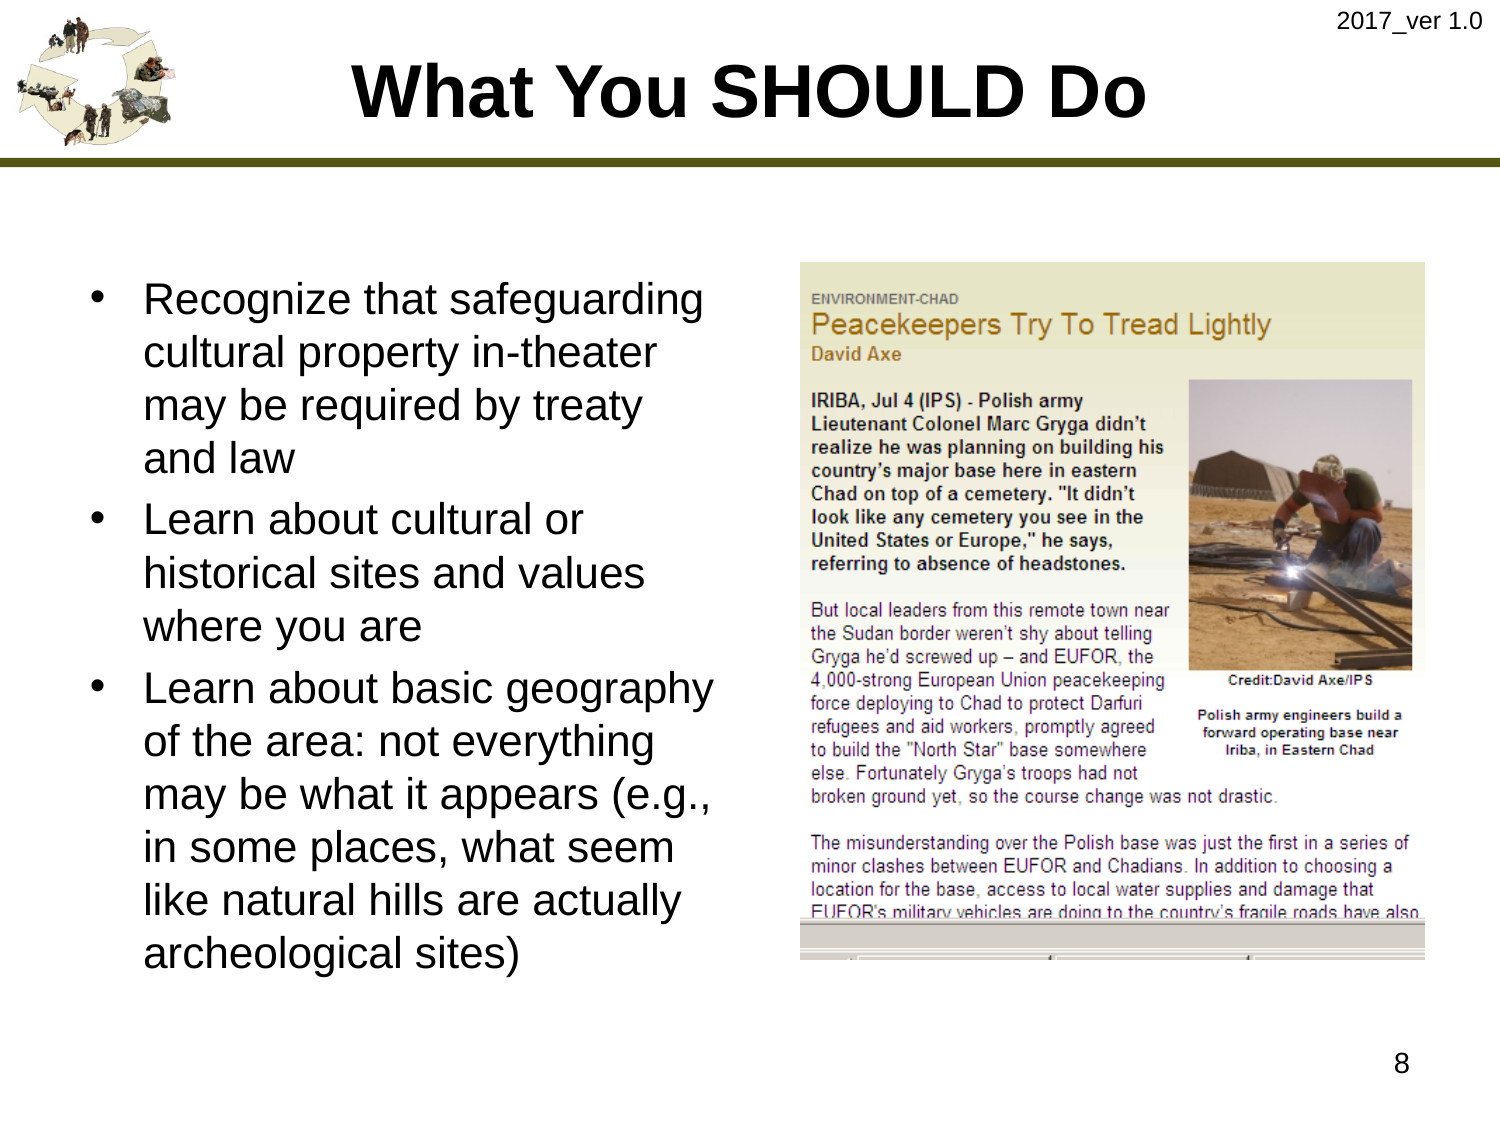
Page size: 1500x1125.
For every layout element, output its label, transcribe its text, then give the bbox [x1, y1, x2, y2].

text_box 2017_ver 1.0 [1321, 0, 1499, 42]
list Recognize that safeguarding cultural property in-theater may be required by treaty and law Learn about cultural or historical sites and values where you are Learn about basic geography of the area: not everything may be what it appears (e.g., in some places, what seem like natural hills are actually archeological sites) [75, 262, 738, 1005]
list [799, 262, 1426, 961]
picture [0, 12, 188, 154]
title What You SHOULD Do [174, 24, 1326, 151]
slide_number 8 [1074, 1037, 1425, 1098]
